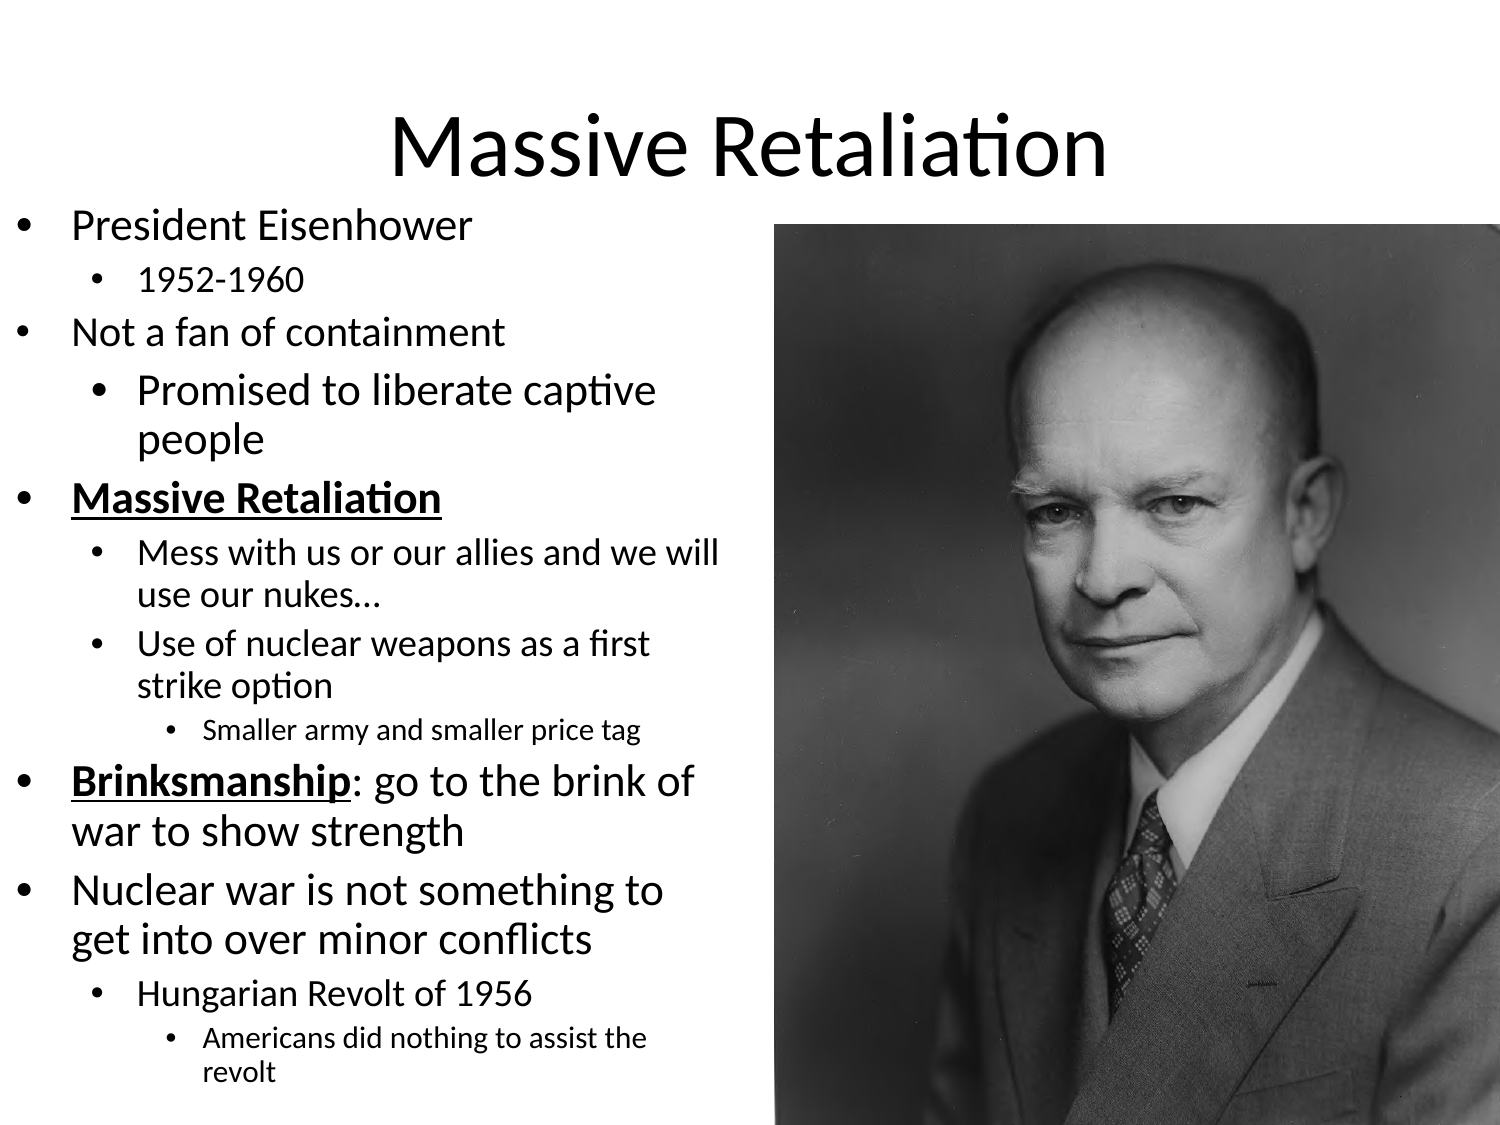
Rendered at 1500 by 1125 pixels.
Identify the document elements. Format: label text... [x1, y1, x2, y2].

title Massive Retaliation [112, 20, 1388, 259]
picture [773, 224, 1500, 1125]
list President Eisenhower 1952-1960 Not a fan of containment Promised to liberate captive people Massive Retaliation Mess with us or our allies and we will use our nukes… Use of nuclear weapons as a first strike option Smaller army and smaller price tag Brinksmanship: go to the brink of war to show strength Nuclear war is not something to get into over minor conflicts Hungarian Revolt of 1956 Americans did nothing to assist the revolt [0, 193, 737, 1029]
